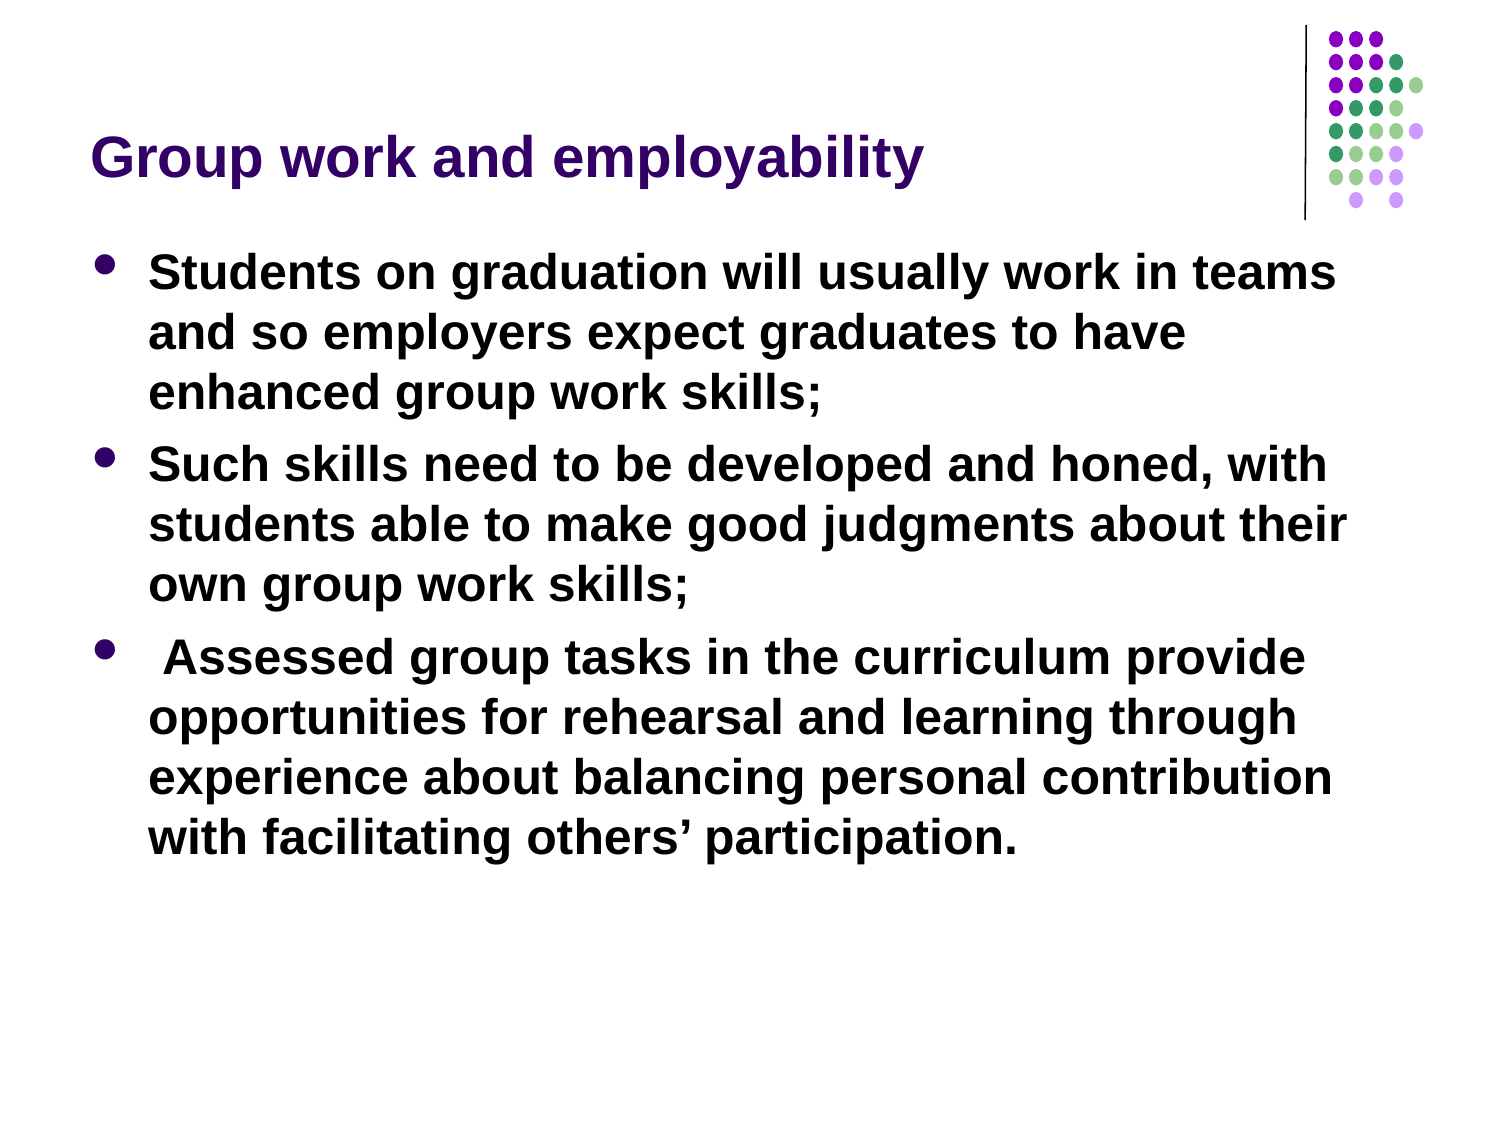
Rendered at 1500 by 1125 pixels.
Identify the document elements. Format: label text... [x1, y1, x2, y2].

title Group work and employability [74, 19, 1313, 197]
list Students on graduation will usually work in teams and so employers expect graduates to have enhanced group work skills; Such skills need to be developed and honed, with students able to make good judgments about their own group work skills; Assessed group tasks in the curriculum provide opportunities for rehearsal and learning through experience about balancing personal contribution with facilitating others’ participation. [76, 231, 1428, 1018]
